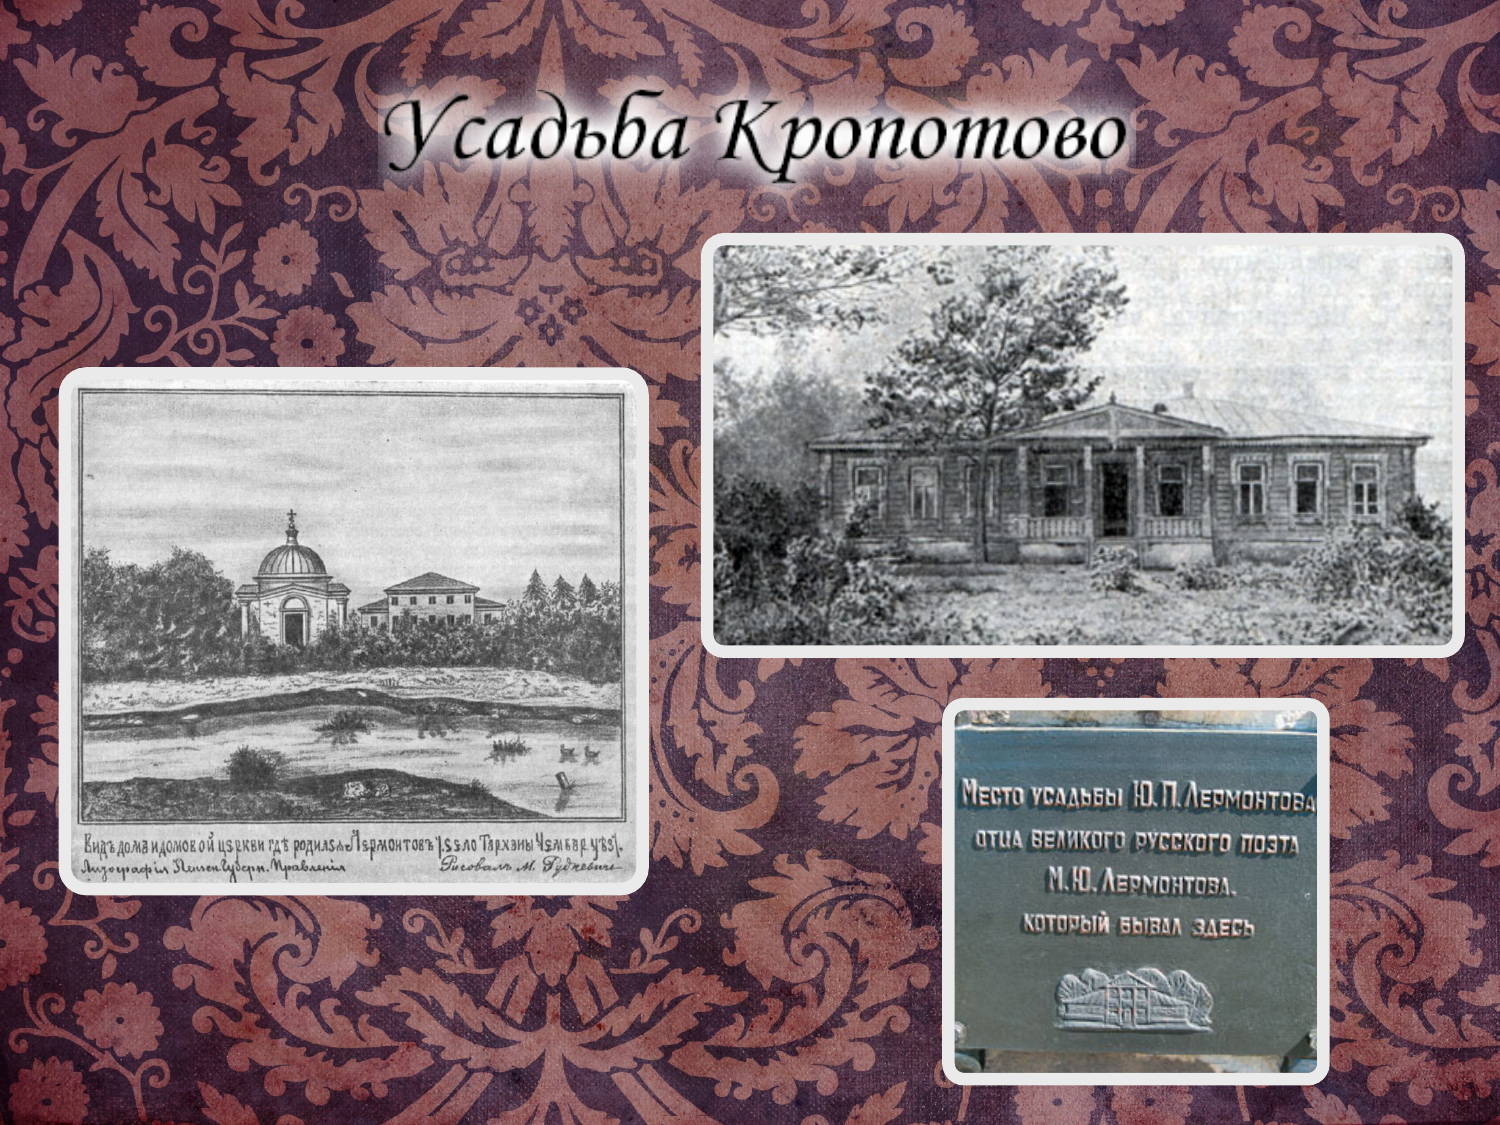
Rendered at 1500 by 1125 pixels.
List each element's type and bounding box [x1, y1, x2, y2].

list [948, 703, 1324, 1080]
list [64, 373, 643, 890]
picture [0, 0, 1500, 1125]
